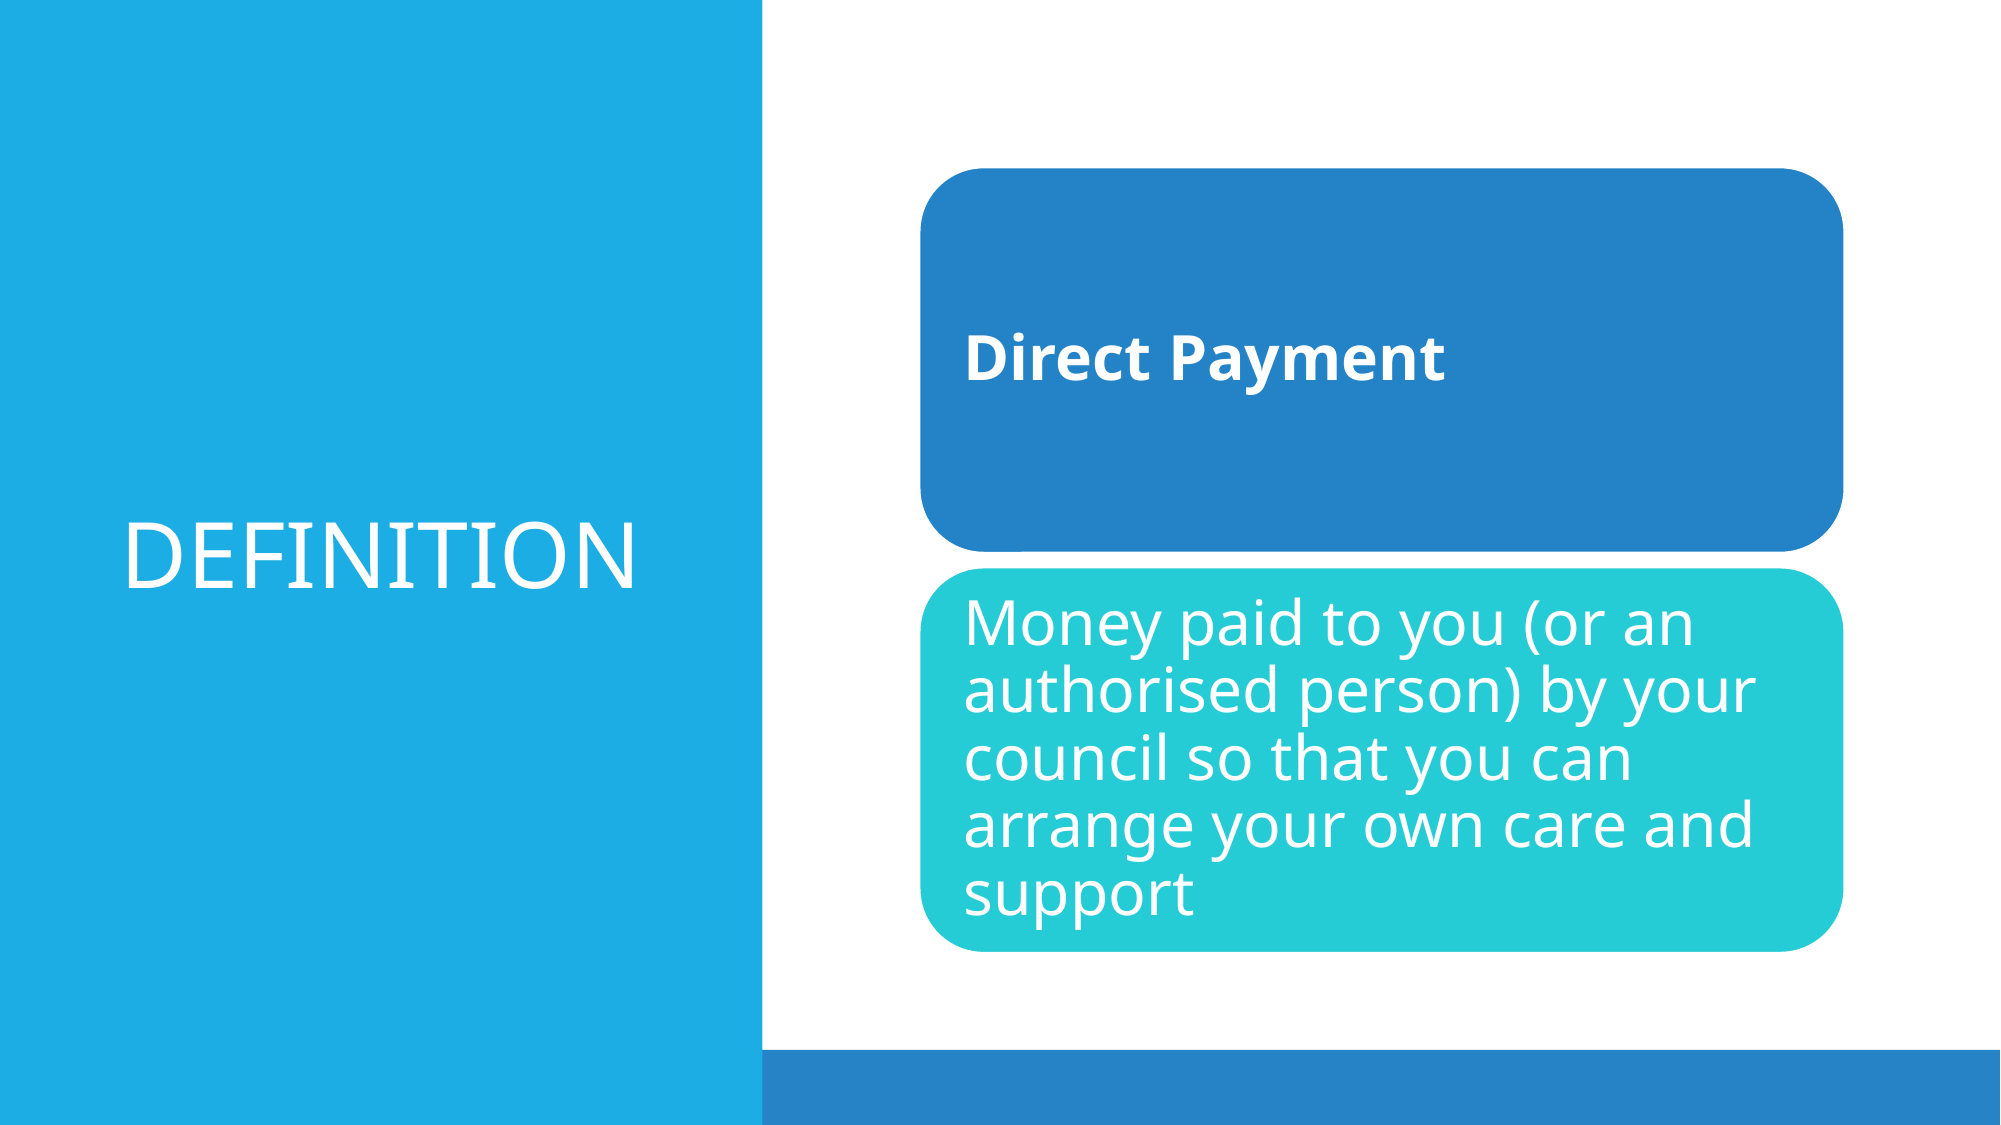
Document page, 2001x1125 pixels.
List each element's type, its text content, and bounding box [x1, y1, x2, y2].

title DEFINITION [105, 105, 666, 1020]
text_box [918, 166, 1845, 954]
text_box [0, 0, 763, 1125]
